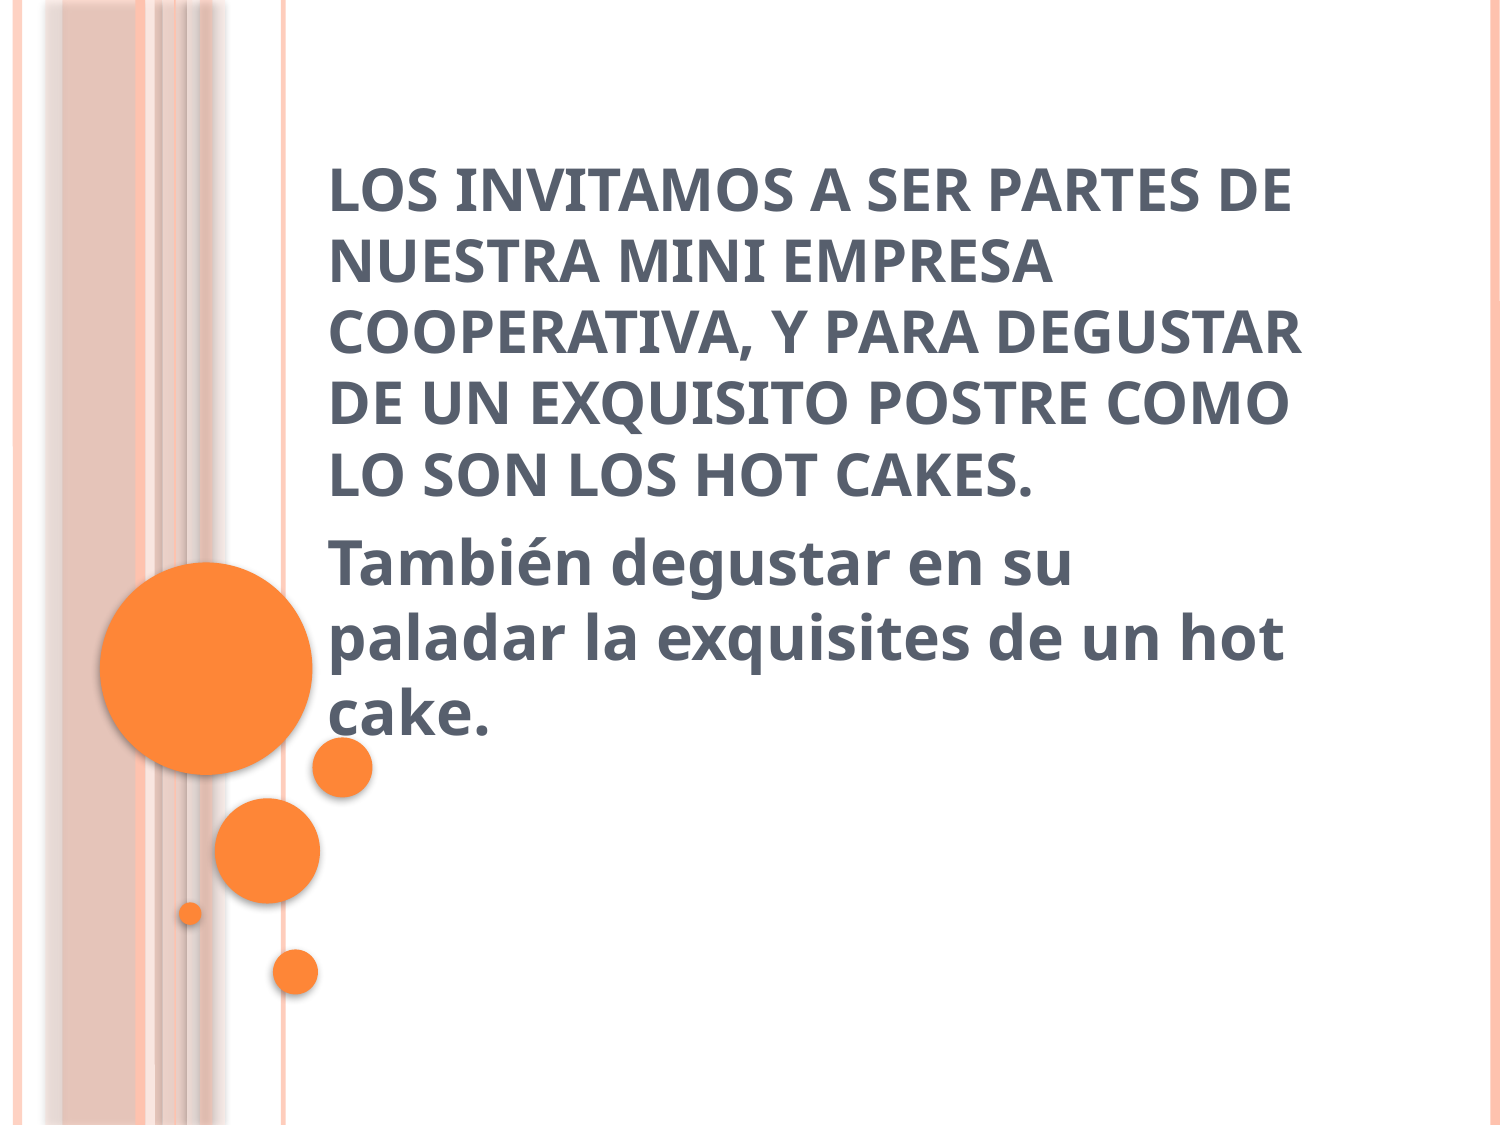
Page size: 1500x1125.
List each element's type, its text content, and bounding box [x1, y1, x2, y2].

subtitle También degustar en su paladar la exquisites de un hot cake. [312, 515, 1326, 741]
title Los invitamos a ser partes de nuestra mini empresa cooperativa, y para degustar de un exquisito postre como lo son los hot cakes. [312, 90, 1326, 515]
